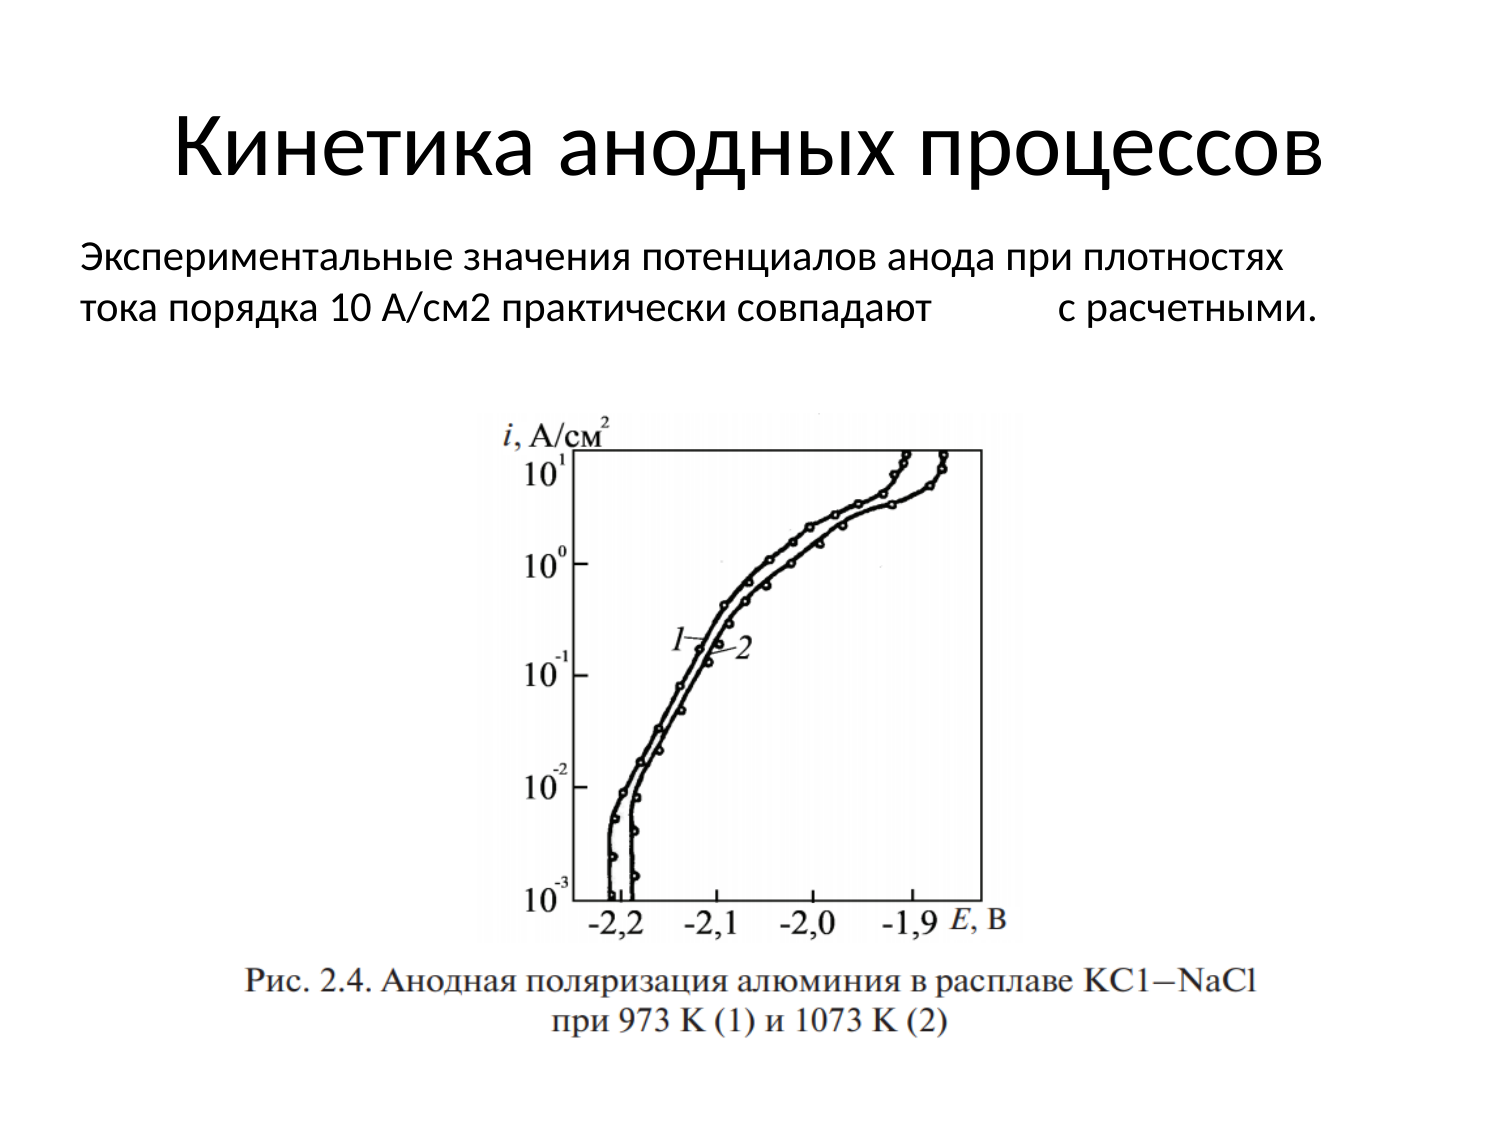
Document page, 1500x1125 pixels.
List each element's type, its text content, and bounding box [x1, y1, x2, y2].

picture [214, 385, 1278, 1050]
title Кинетика анодных процессов [75, 45, 1425, 233]
list Экспериментальные значения потенциалов анода при плотностях тока порядка 10 А/см2 практически совпадают с расчетными. [64, 219, 1388, 370]
